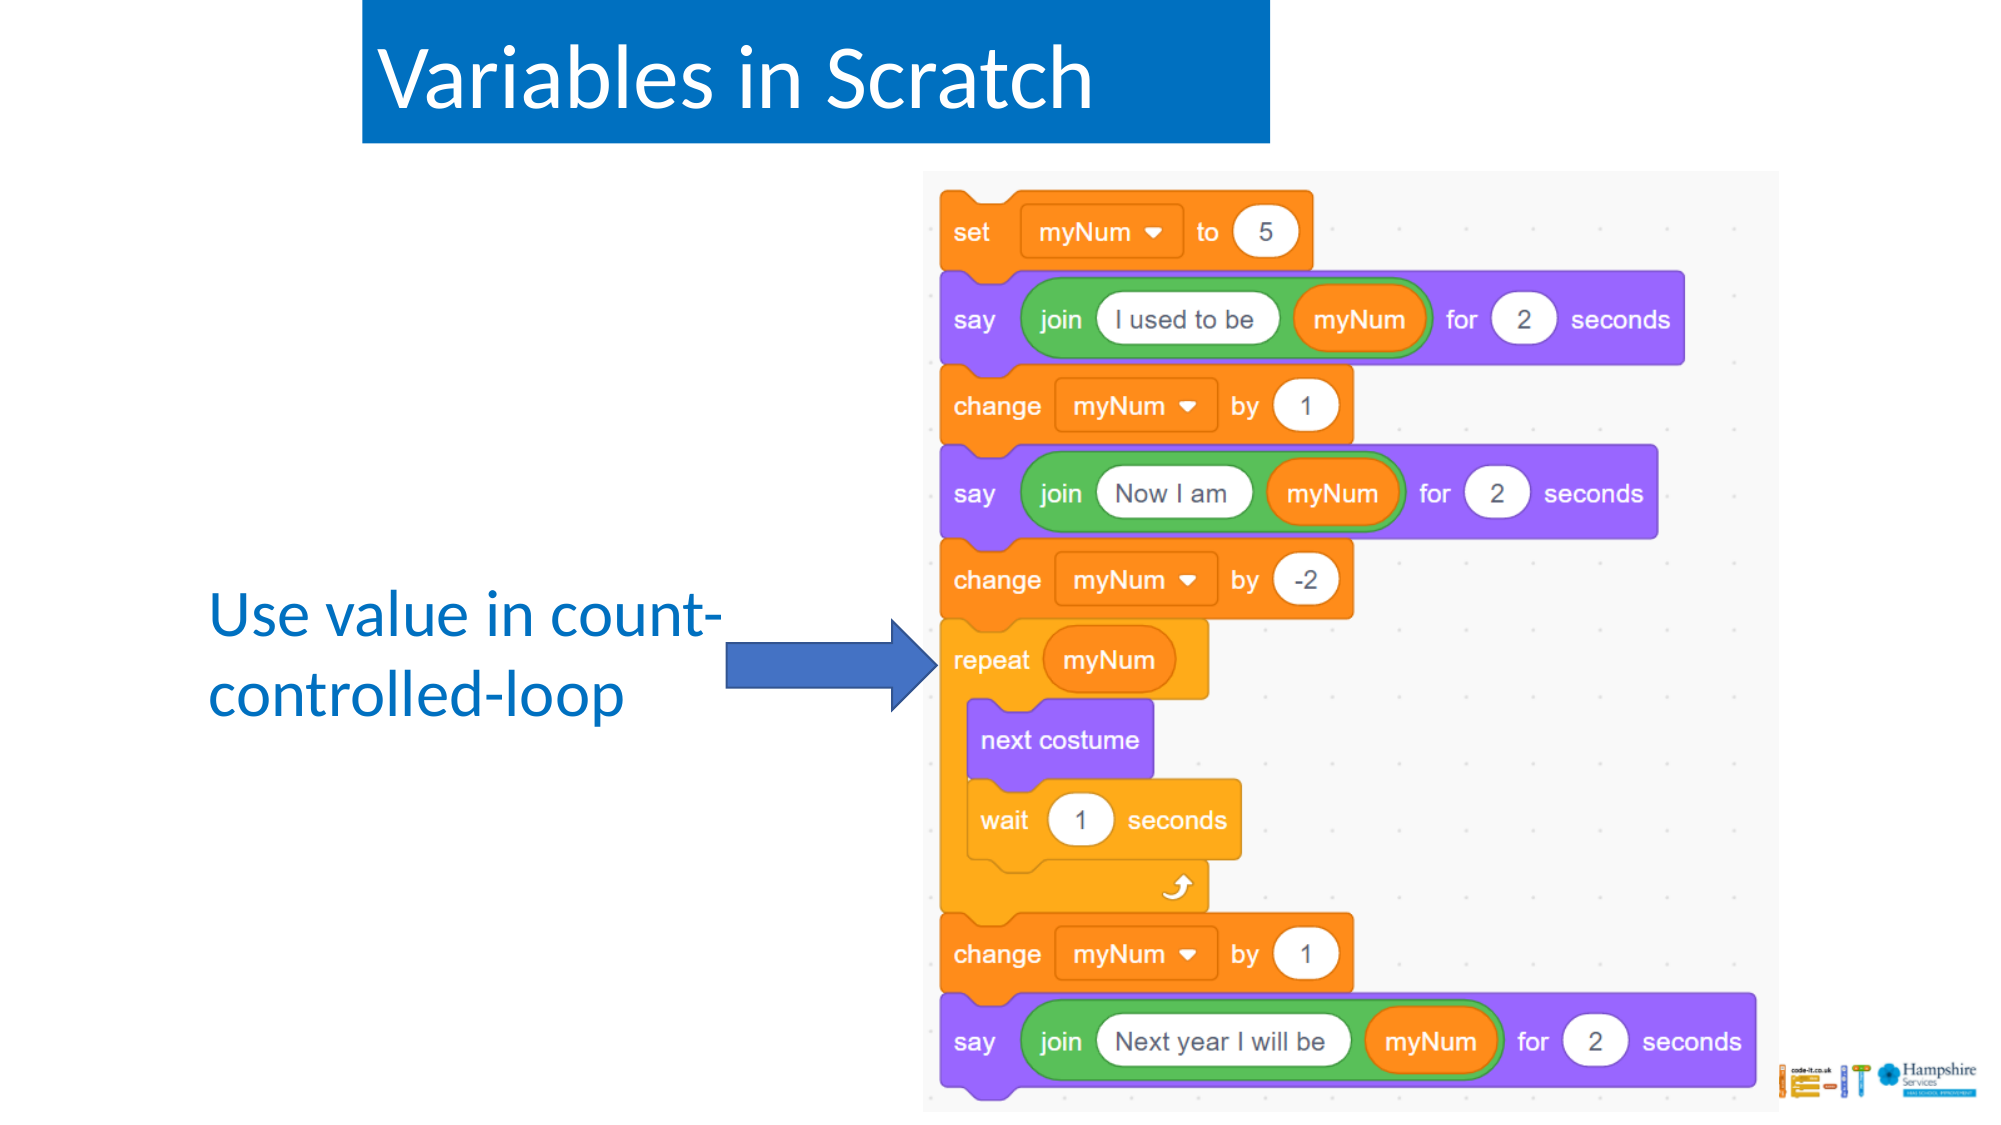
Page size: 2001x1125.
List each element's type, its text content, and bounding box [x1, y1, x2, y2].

text_box Use value in count-controlled-loop [193, 562, 807, 738]
text_box [807, 618, 923, 713]
picture [923, 171, 1982, 1112]
text_box Variables in Scratch [362, 0, 1271, 144]
